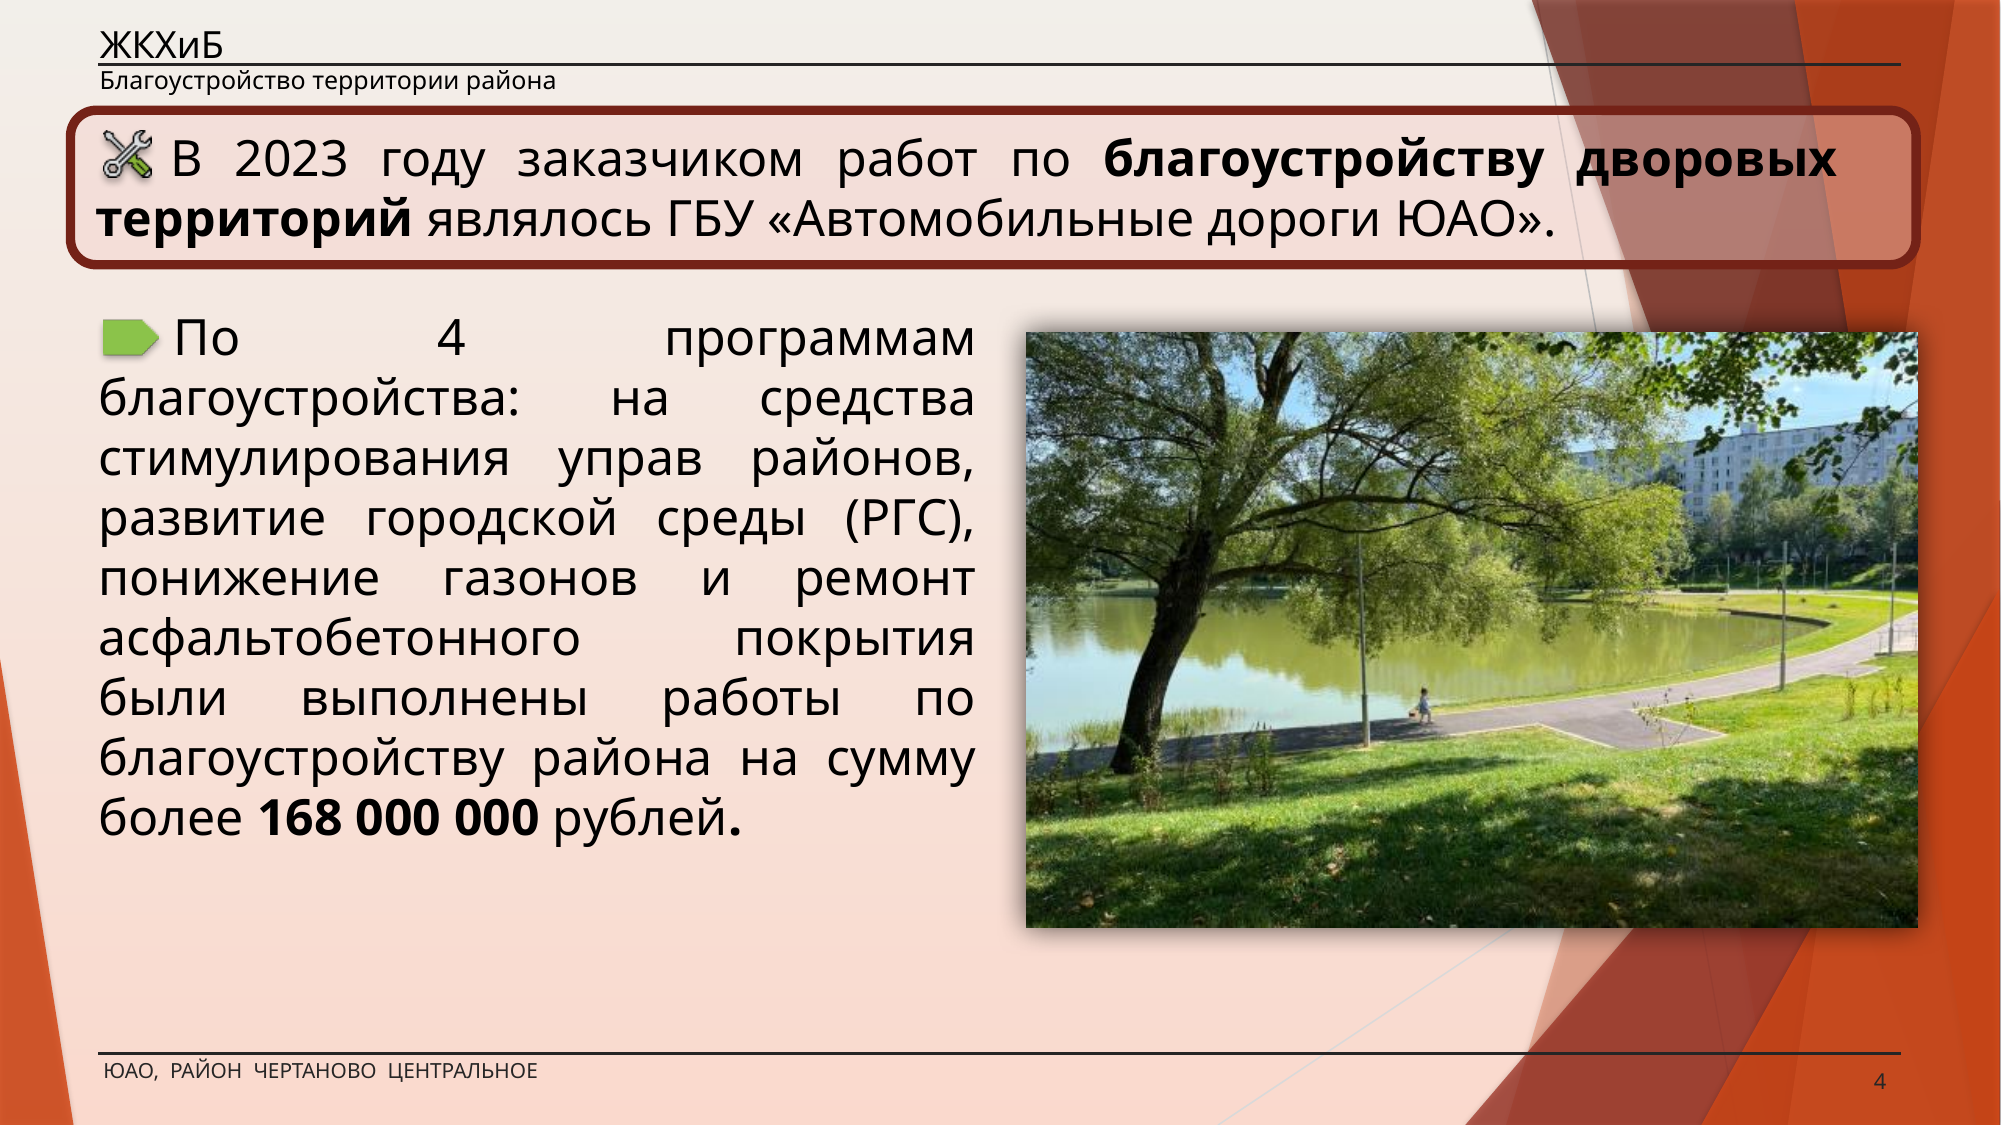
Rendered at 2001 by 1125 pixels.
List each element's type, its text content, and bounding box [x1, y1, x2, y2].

text_box [68, 108, 1918, 267]
text_box По 4 программам благоустройства: на средства стимулирования управ районов, развитие городской среды (РГС), понижение газонов и ремонт асфальтобетонного покрытия были выполнены работы по благоустройству района на сумму более 168 000 000 рублей. [83, 297, 992, 853]
title Благоустройство территории района [98, 0, 1916, 174]
text_box 4 [1789, 1053, 1902, 1113]
text_box В 2023 году заказчиком работ по благоустройству дворовых территорий являлось ГБУ «Автомобильные дороги ЮАО». [81, 118, 1853, 254]
text_box ЮАО, РАЙОН ЧЕРТАНОВО ЦЕНТРАЛЬНОЕ [102, 1056, 1186, 1083]
picture [102, 308, 160, 365]
picture [103, 129, 152, 179]
text_box ЖКХиБ [83, 13, 1858, 74]
picture [1025, 331, 1919, 929]
